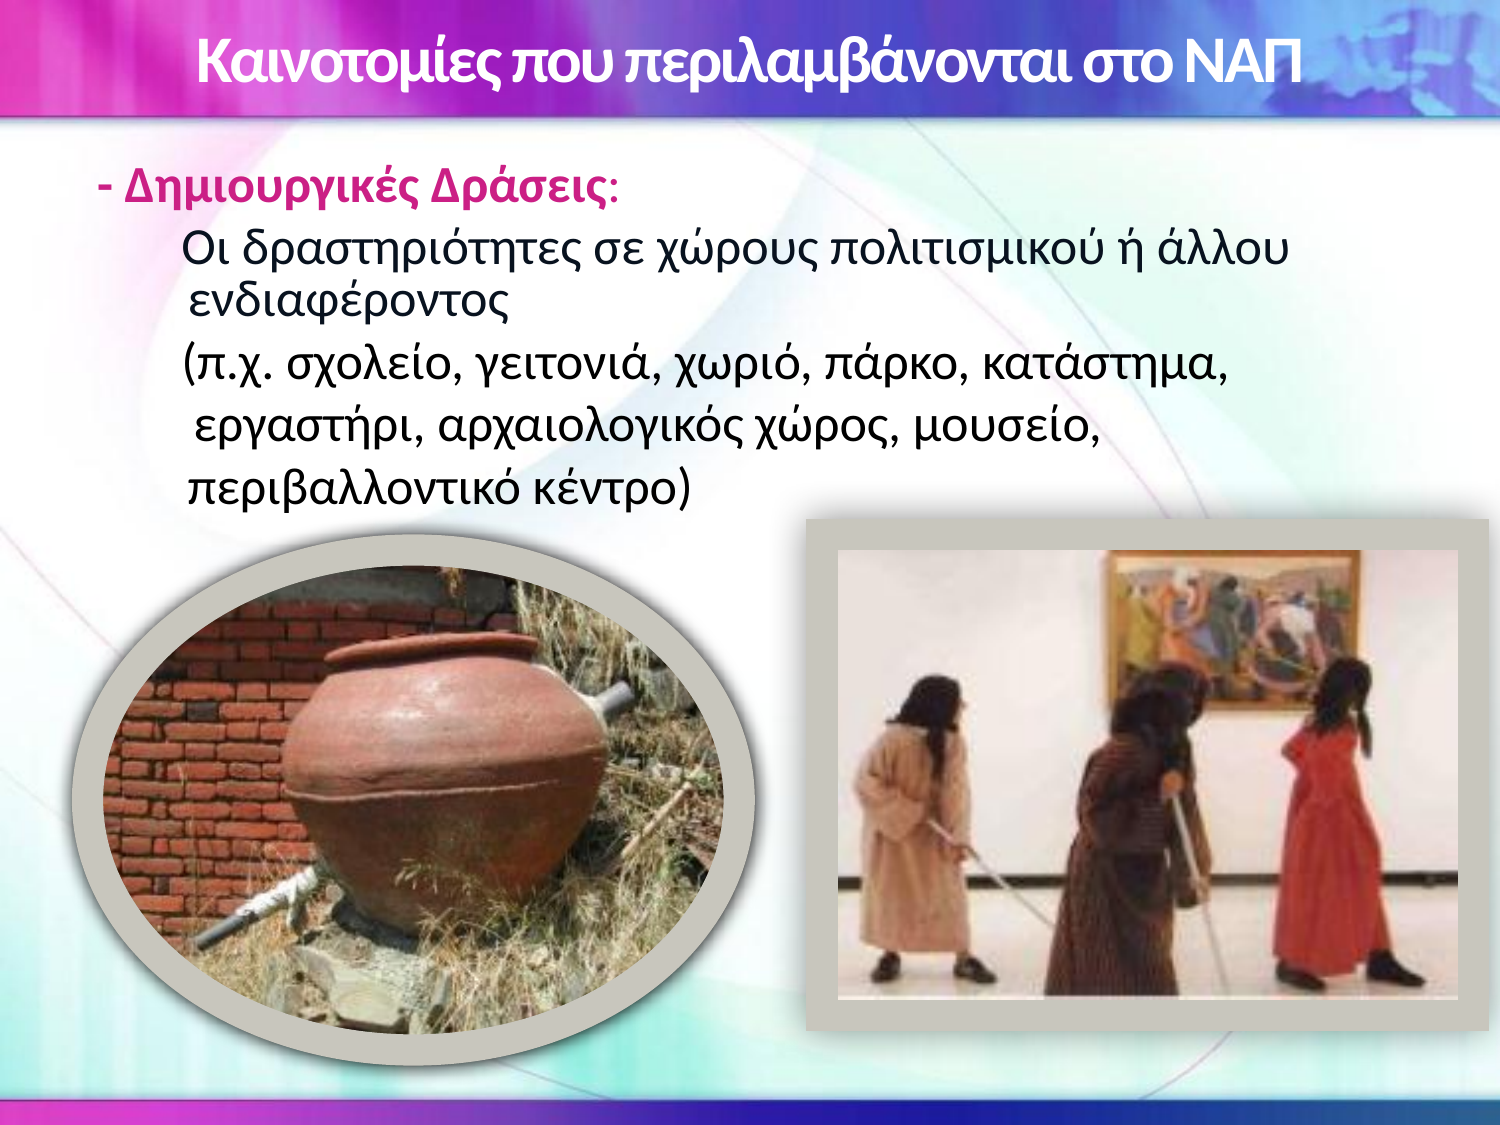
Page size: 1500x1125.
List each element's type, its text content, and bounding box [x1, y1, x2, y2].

picture [0, 0, 1500, 1125]
title Καινοτομίες που περιλαμβάνονται στο ΝΑΠ [24, 24, 1475, 171]
list - Δημιουργικές Δράσεις: Οι δραστηριότητες σε χώρους πολιτισμικού ή άλλου ενδιαφέροντος (π.χ. σχολείο, γειτονιά, χωριό, πάρκο, κατάστημα, εργαστήρι, αρχαιολογικός χώρος, μουσείο, περιβαλλοντικό κέντρο) [87, 171, 1425, 1014]
